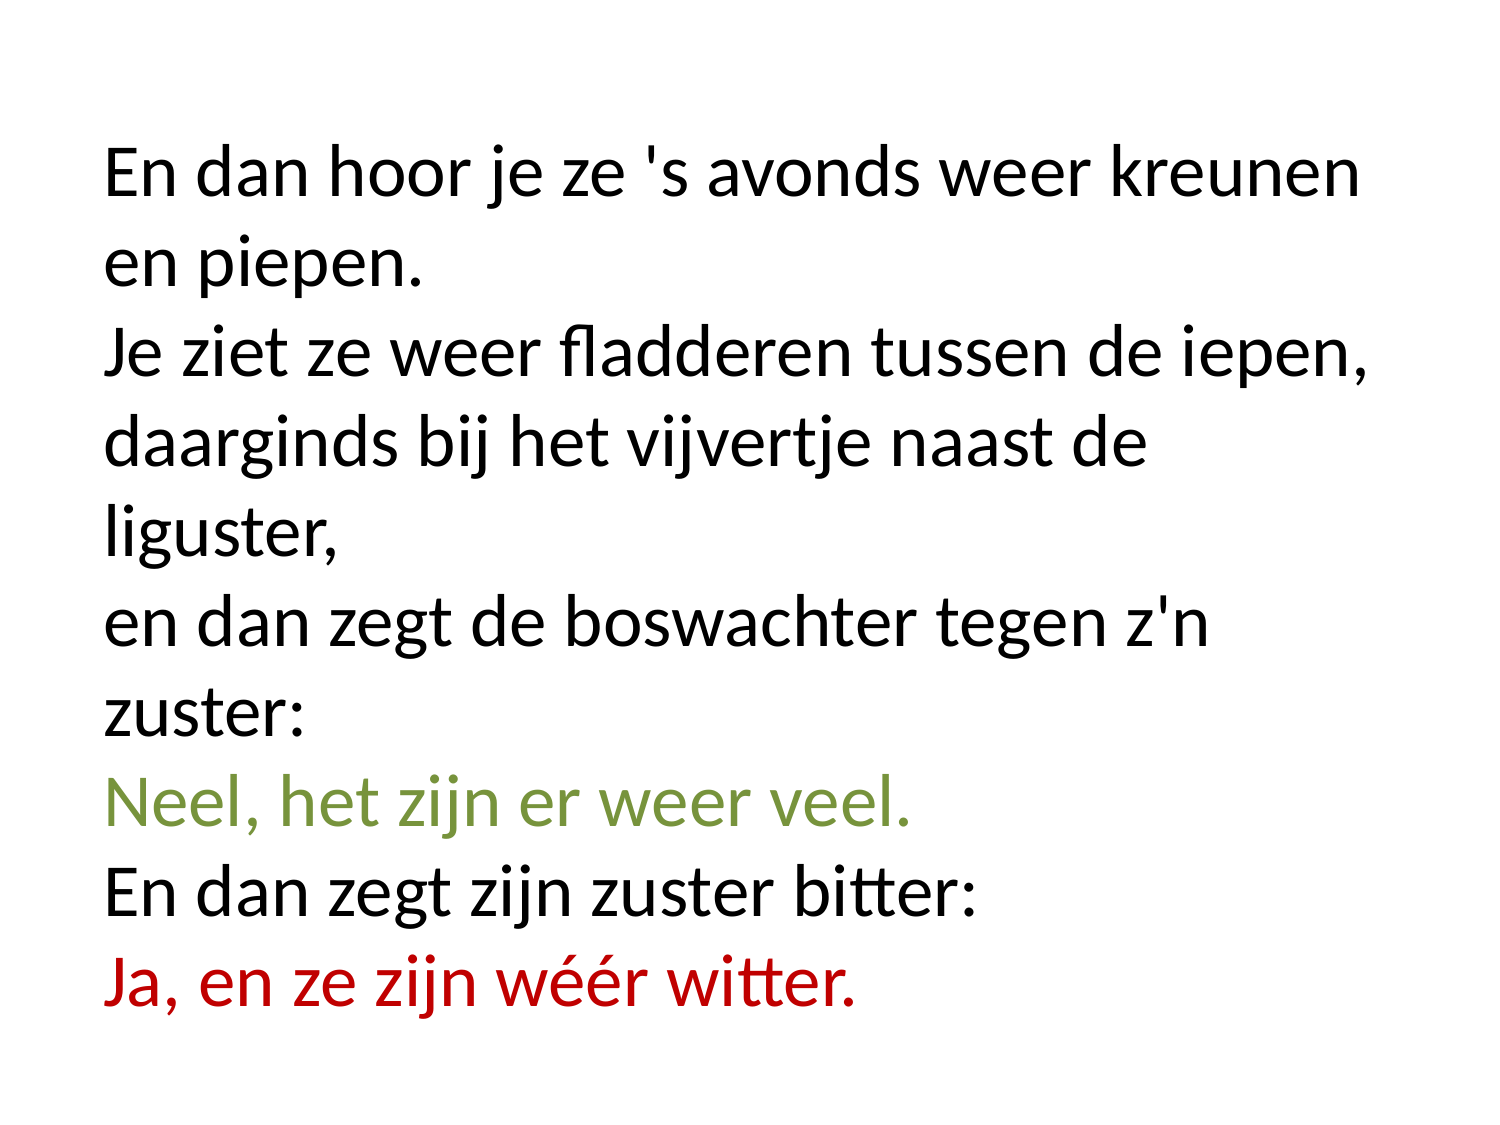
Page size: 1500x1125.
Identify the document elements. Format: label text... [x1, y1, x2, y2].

text_box En dan hoor je ze 's avonds weer kreunen en piepen. Je ziet ze weer fladderen tussen de iepen, daarginds bij het vijvertje naast de liguster, en dan zegt de boswachter tegen z'n zuster: Neel, het zijn er weer veel. En dan zegt zijn zuster bitter: Ja, en ze zijn wéér witter. [88, 113, 1388, 1119]
